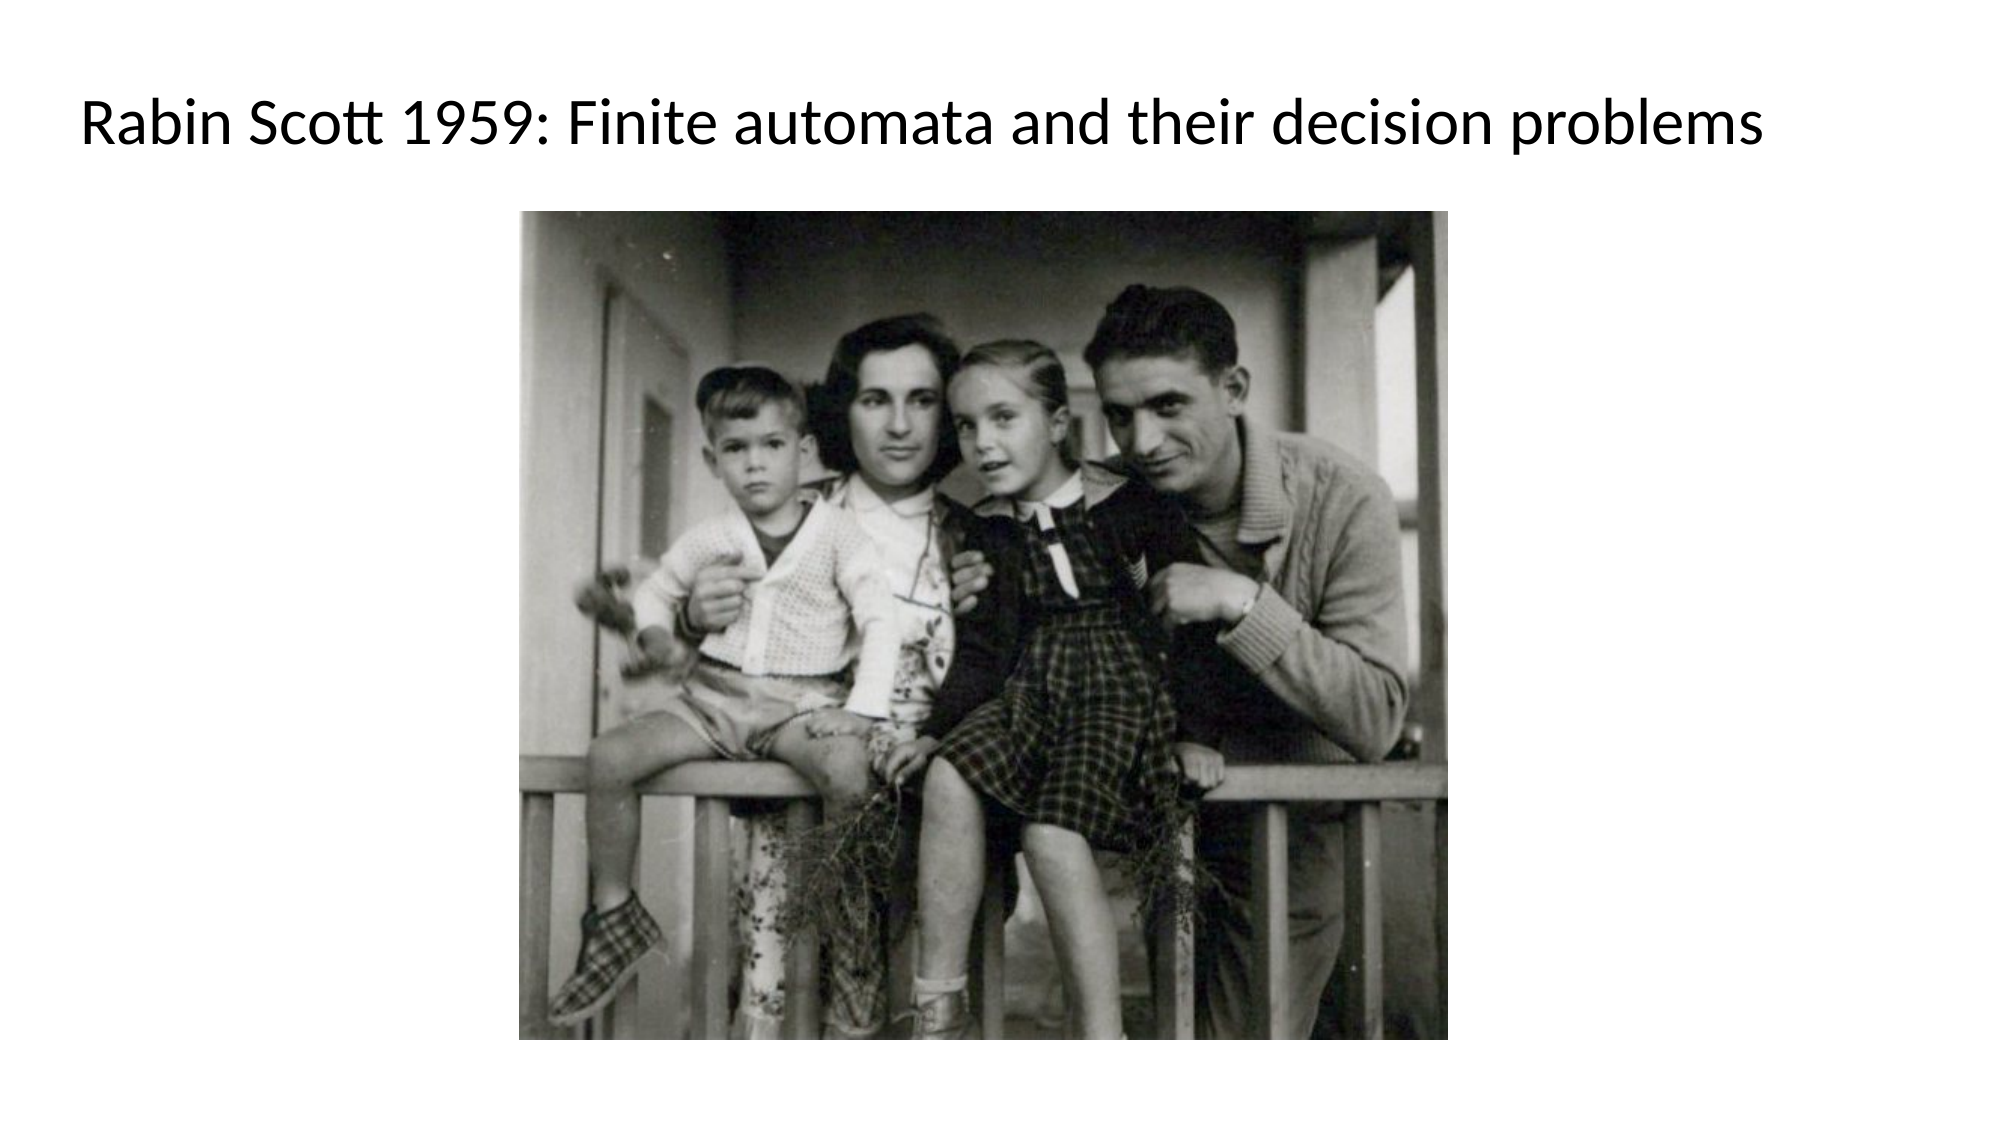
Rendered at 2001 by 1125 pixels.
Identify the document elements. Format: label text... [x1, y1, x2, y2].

text_box Rabin Scott 1959: Finite automata and their decision problems [65, 70, 1830, 211]
picture [518, 211, 1448, 1040]
